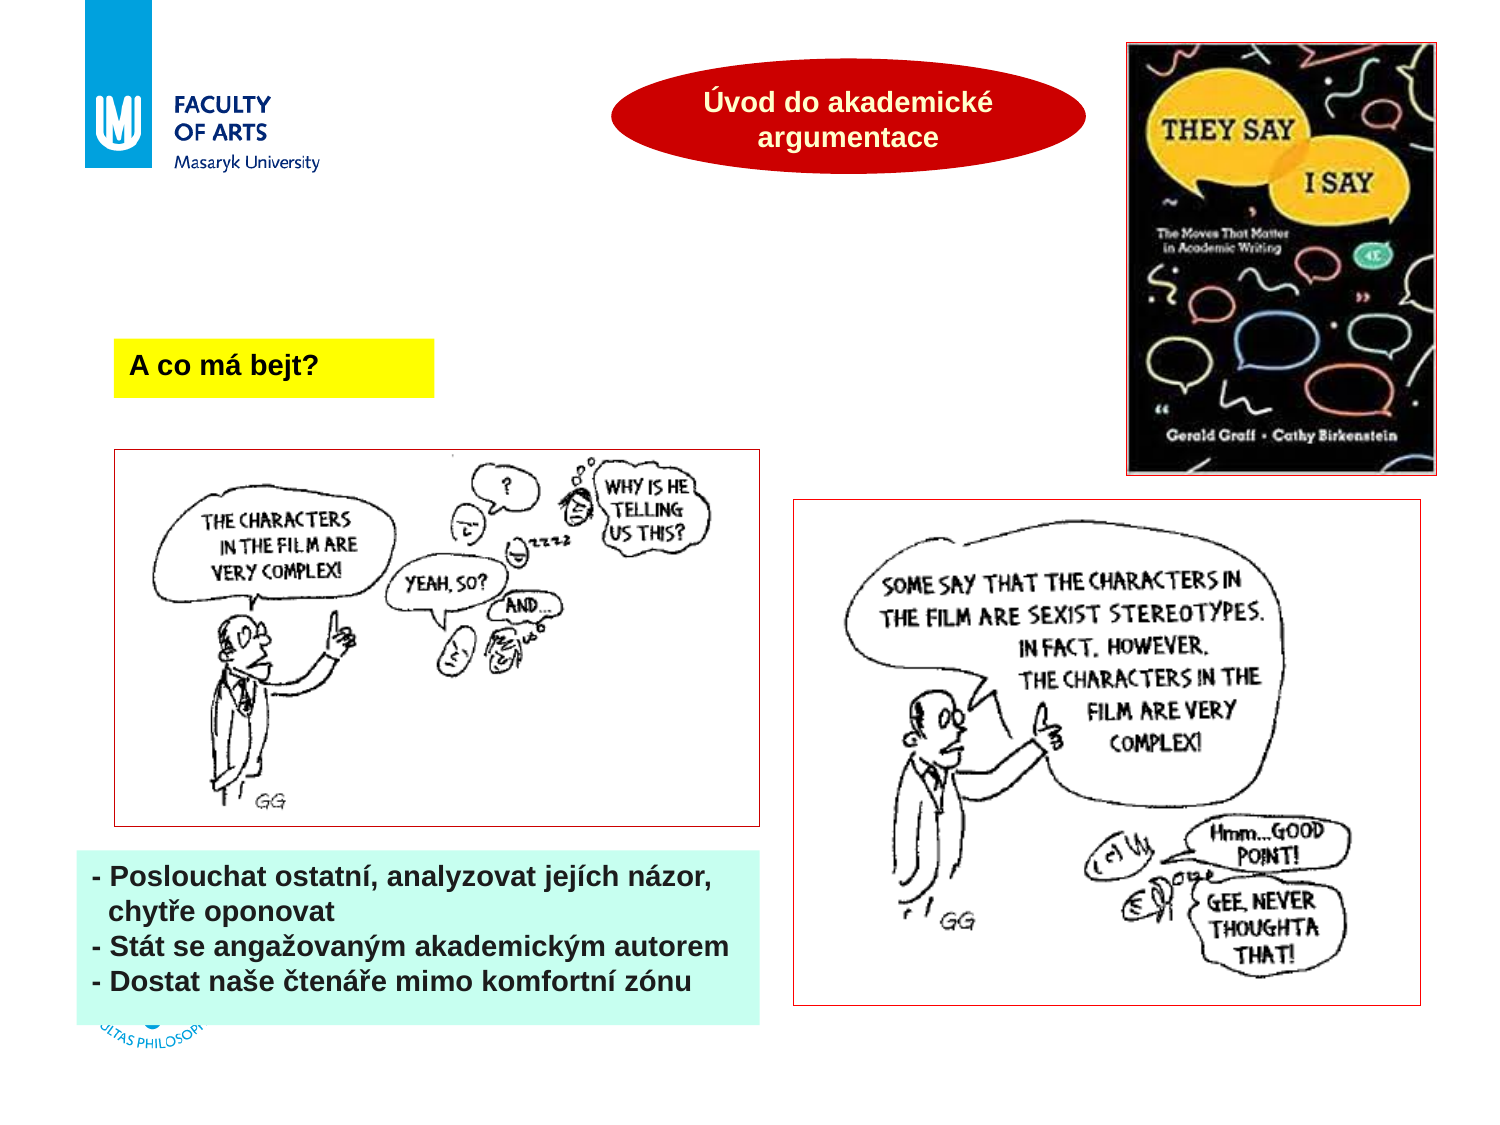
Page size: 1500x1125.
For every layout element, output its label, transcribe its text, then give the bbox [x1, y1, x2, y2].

picture [97, 96, 140, 150]
text_box - Poslouchat ostatní, analyzovat jejích názor, chytře oponovat - Stát se angažovaným akademickým autorem - Dostat naše čtenáře mimo komfortní zónu [76, 850, 760, 1026]
text_box A co má bejt? [113, 338, 435, 398]
text_box Úvod do akademické argumentace [611, 58, 1086, 174]
picture [0, 0, 1500, 1125]
